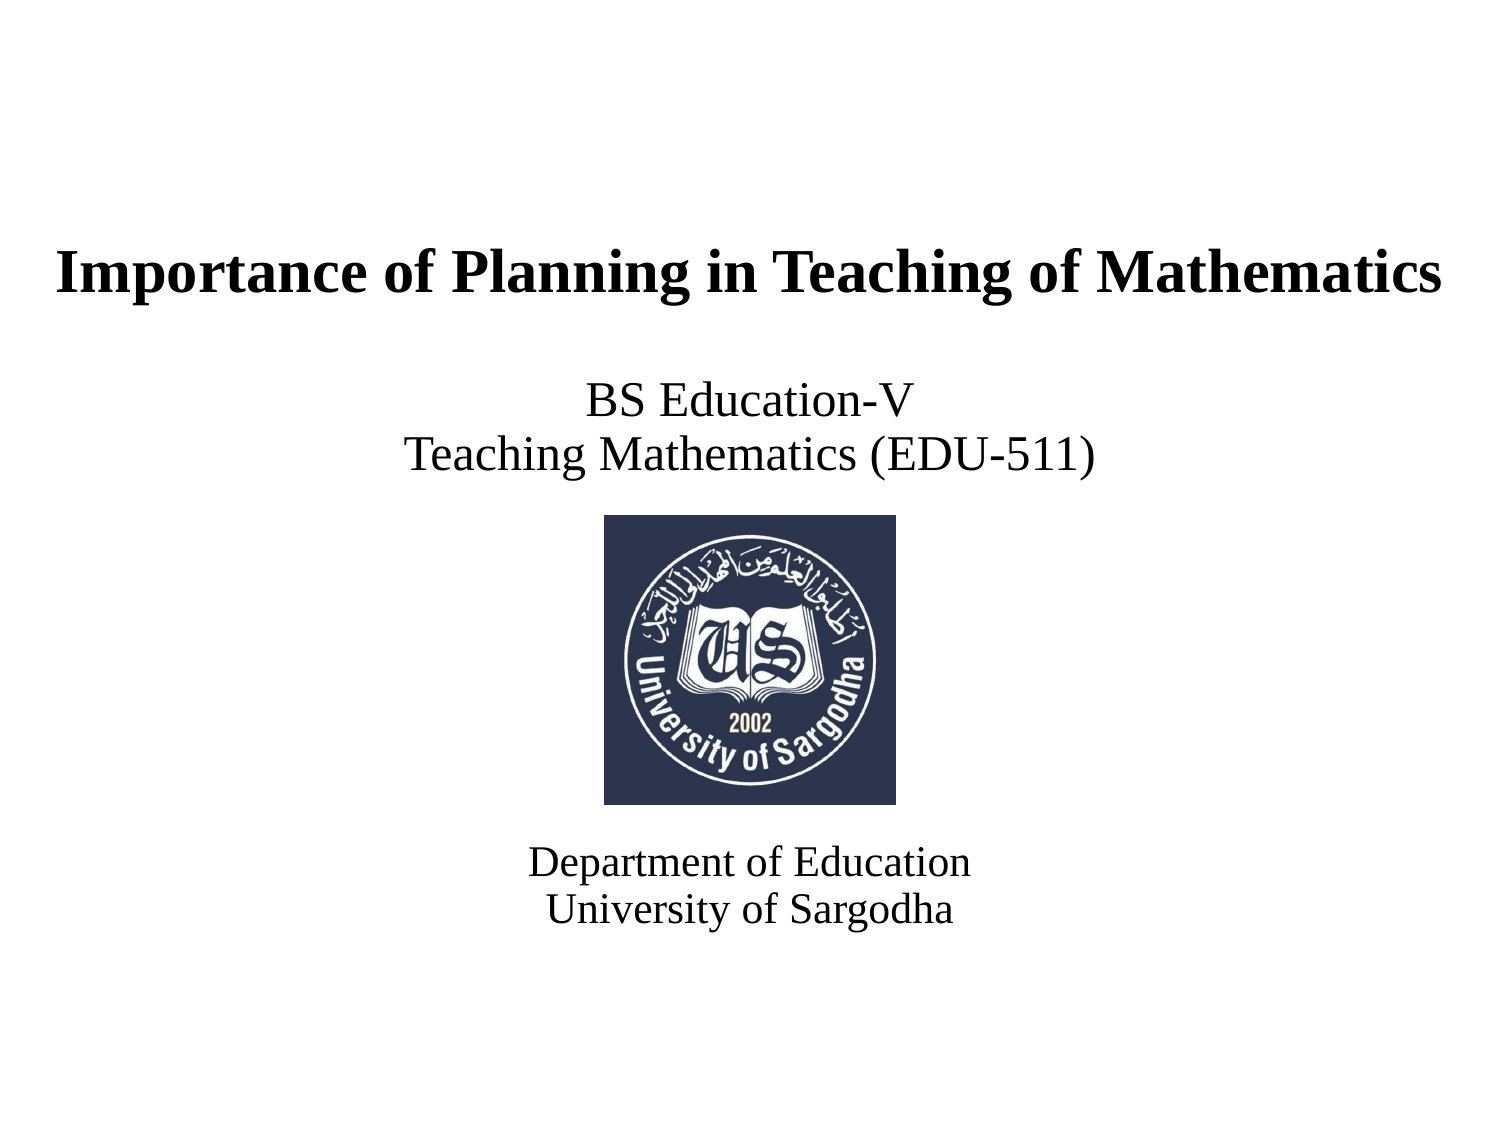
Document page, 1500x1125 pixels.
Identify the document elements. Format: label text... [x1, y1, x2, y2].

picture [604, 515, 896, 805]
title Importance of Planning in Teaching of Mathematics BS Education-V Teaching Mathematics (EDU-511) [0, 195, 1500, 490]
subtitle Department of Education University of Sargodha [187, 830, 1313, 946]
